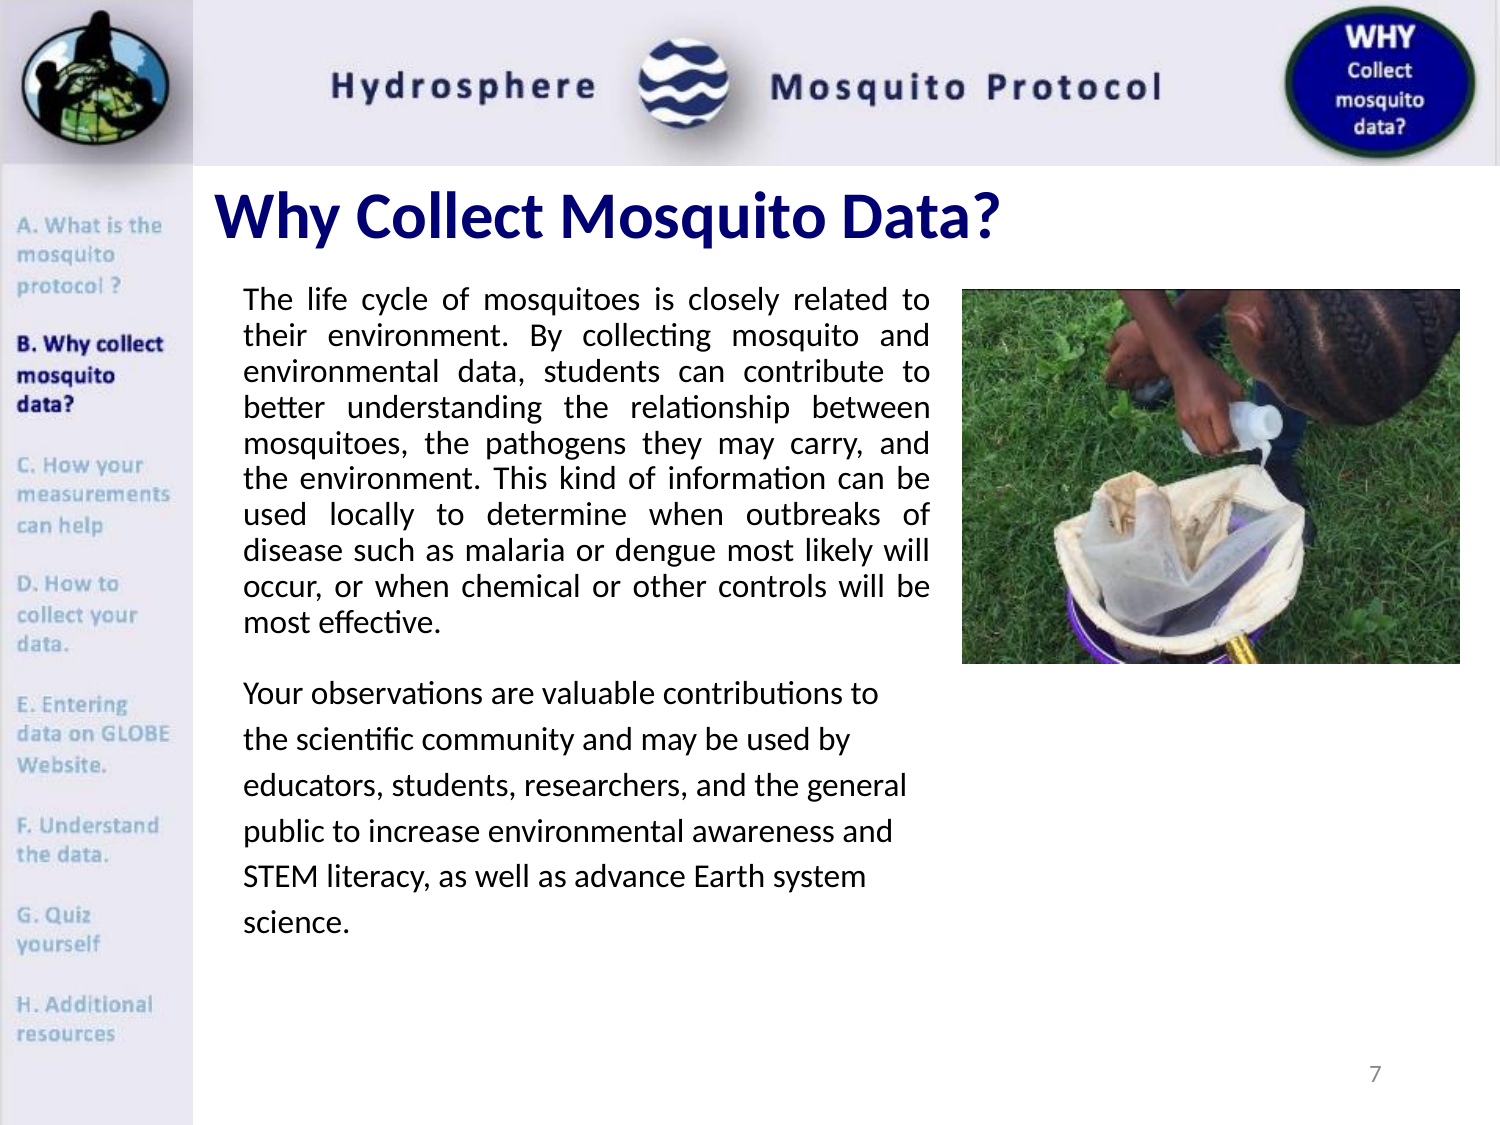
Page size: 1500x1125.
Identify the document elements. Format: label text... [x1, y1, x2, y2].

picture [0, 0, 1500, 1125]
title Why Collect Mosquito Data? [199, 175, 1494, 327]
slide_number 6 [1059, 1042, 1397, 1103]
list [961, 289, 1460, 665]
list The life cycle of mosquitoes is closely related to their environment. By collecting mosquito and environmental data, students can contribute to better understanding the relationship between mosquitoes, the pathogens they may carry, and the environment. This kind of information can be used locally to determine when outbreaks of disease such as malaria or dengue most likely will occur, or when chemical or other controls will be most effective. Your observations are valuable contributions to the scientific community and may be used by educators, students, researchers, and the general public to increase environmental awareness and STEM literacy, as well as advance Earth system science. [228, 274, 947, 1119]
